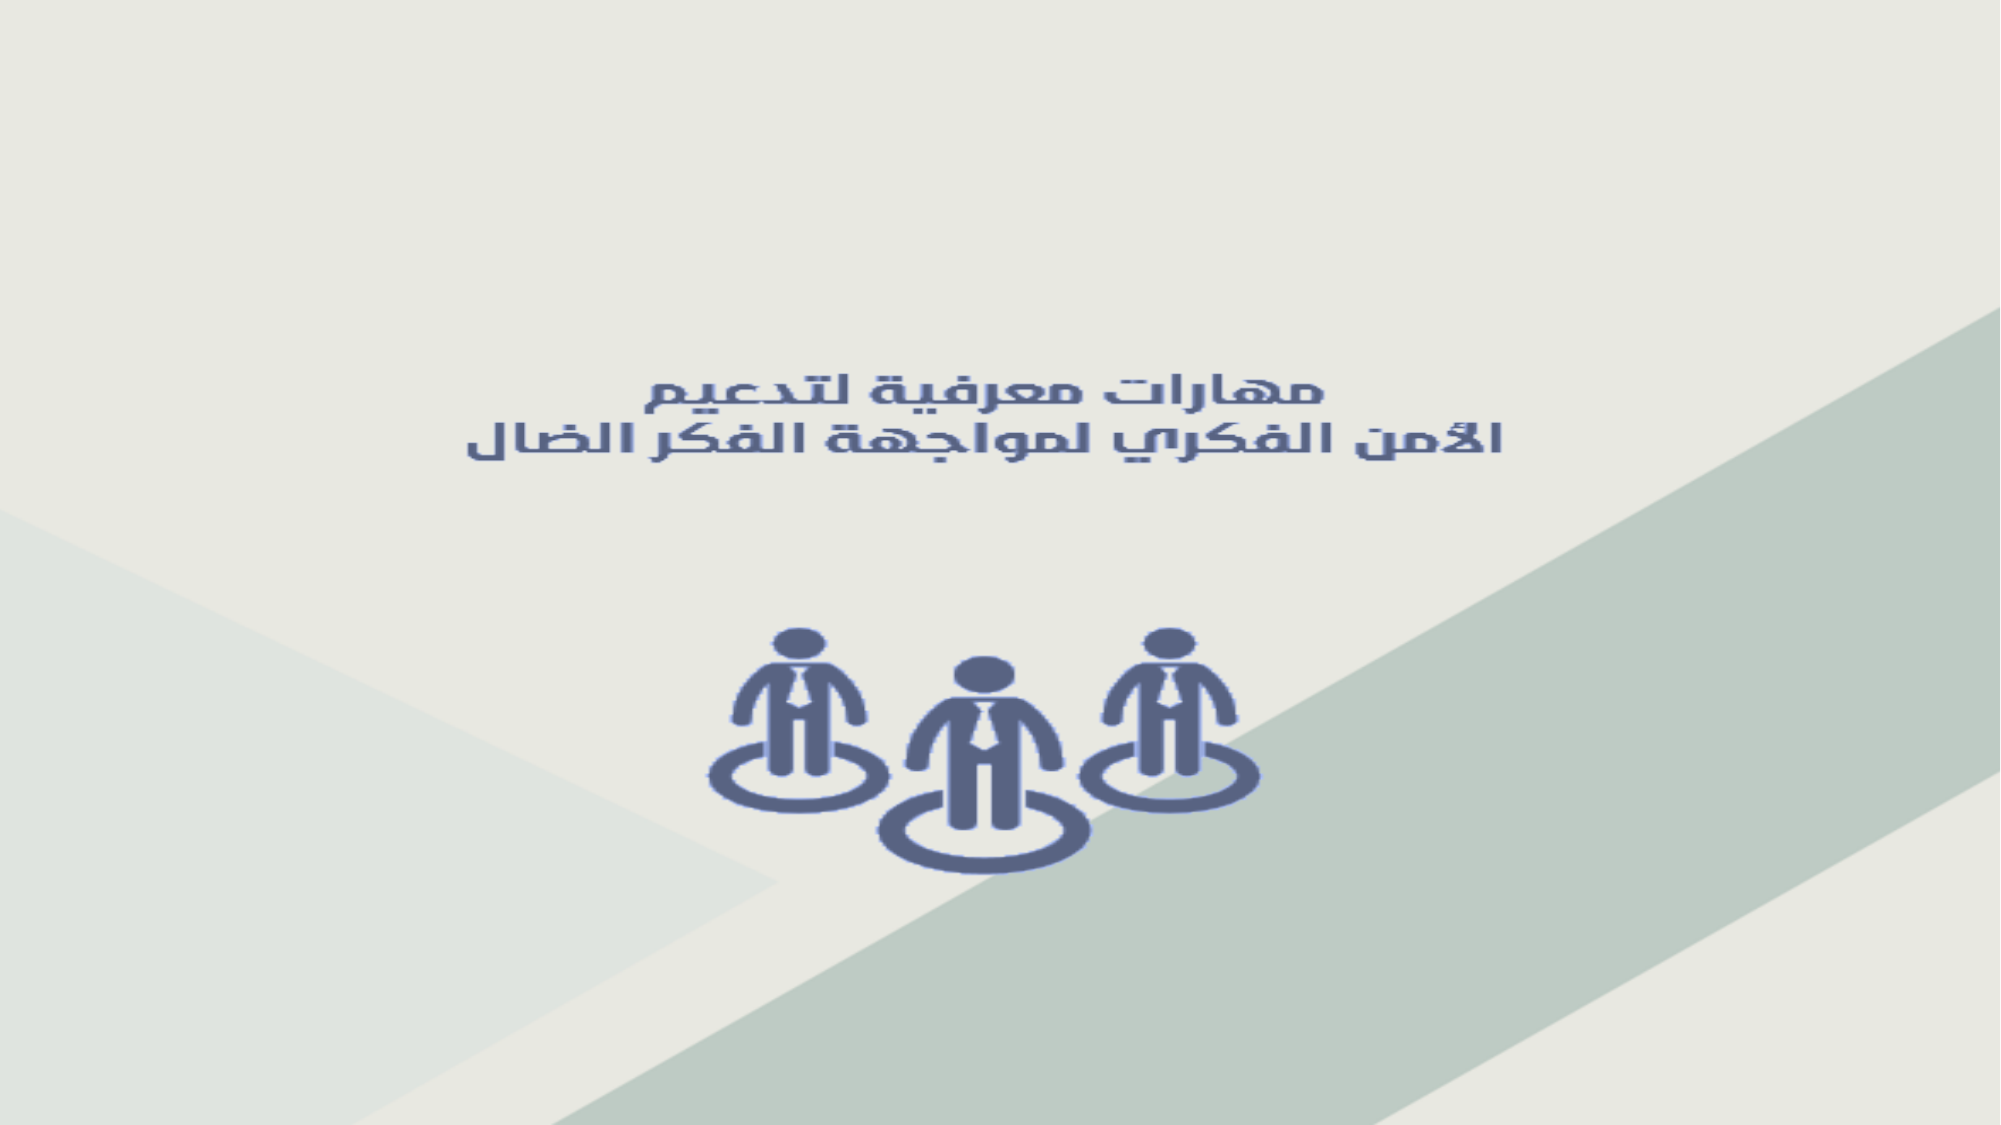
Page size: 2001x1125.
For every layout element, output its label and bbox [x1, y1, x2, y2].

list [81, 97, 1918, 1088]
picture [0, 0, 2001, 1125]
